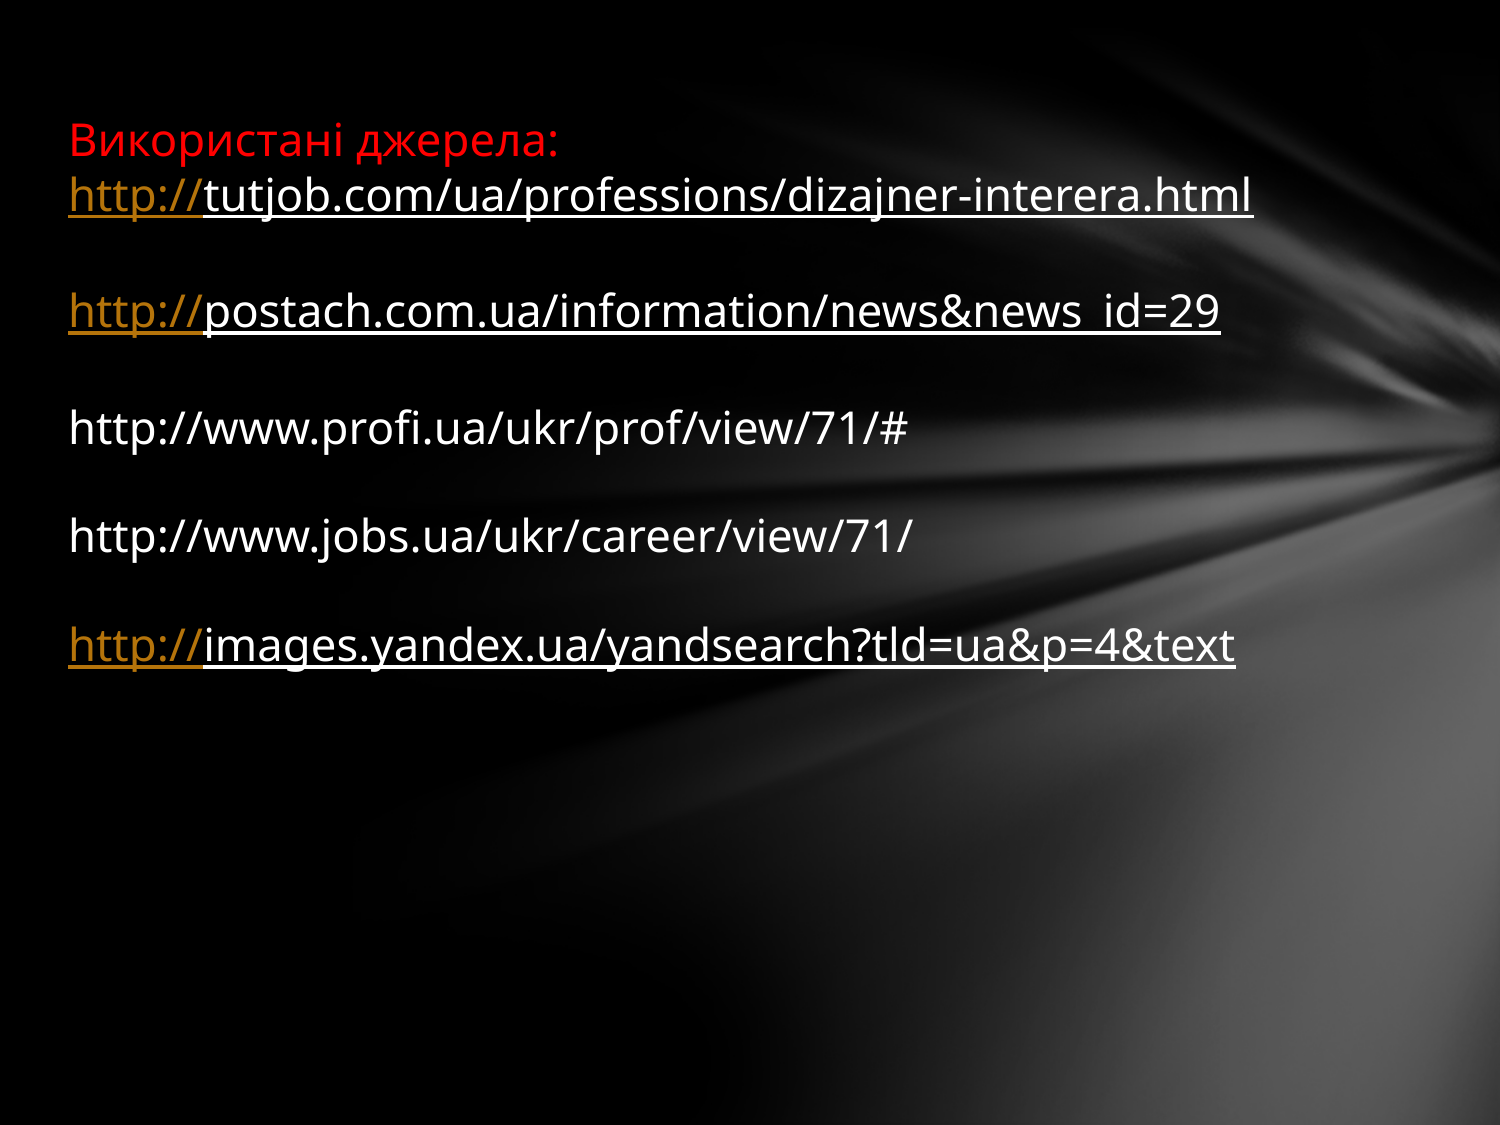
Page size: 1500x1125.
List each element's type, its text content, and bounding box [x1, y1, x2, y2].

title Використані джерела: http://tutjob.com/ua/professions/dizajner-interera.html http://postach.com.ua/information/news&news_id=29 http://www.profi.ua/ukr/prof/view/71/# http://www.jobs.ua/ukr/career/view/71/ http://images.yandex.ua/yandsearch?tld=ua&p=4&text [53, 101, 1454, 1029]
